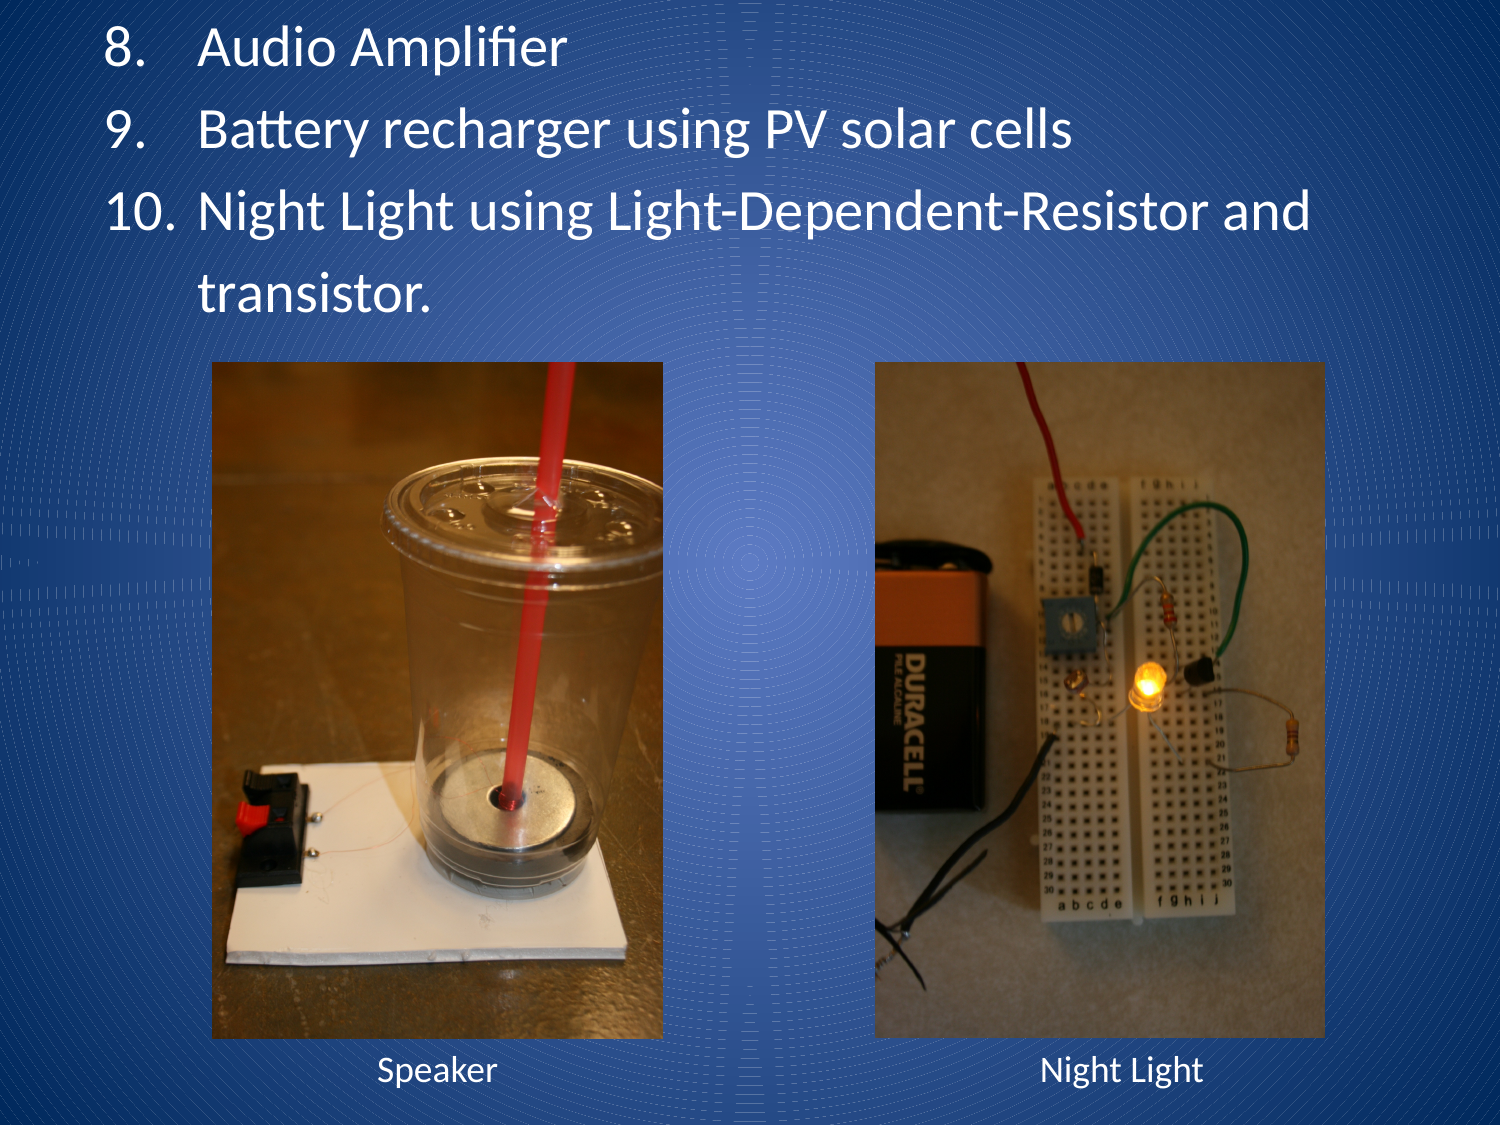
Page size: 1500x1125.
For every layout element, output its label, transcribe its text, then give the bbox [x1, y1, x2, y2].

text_box Night Light [1025, 1037, 1363, 1098]
picture [874, 362, 1325, 1038]
list Audio Amplifier Battery recharger using PV solar cells Night Light using Light-Dependent-Resistor and transistor. [75, 0, 1425, 338]
picture [212, 362, 663, 1040]
text_box Speaker [362, 1045, 663, 1098]
